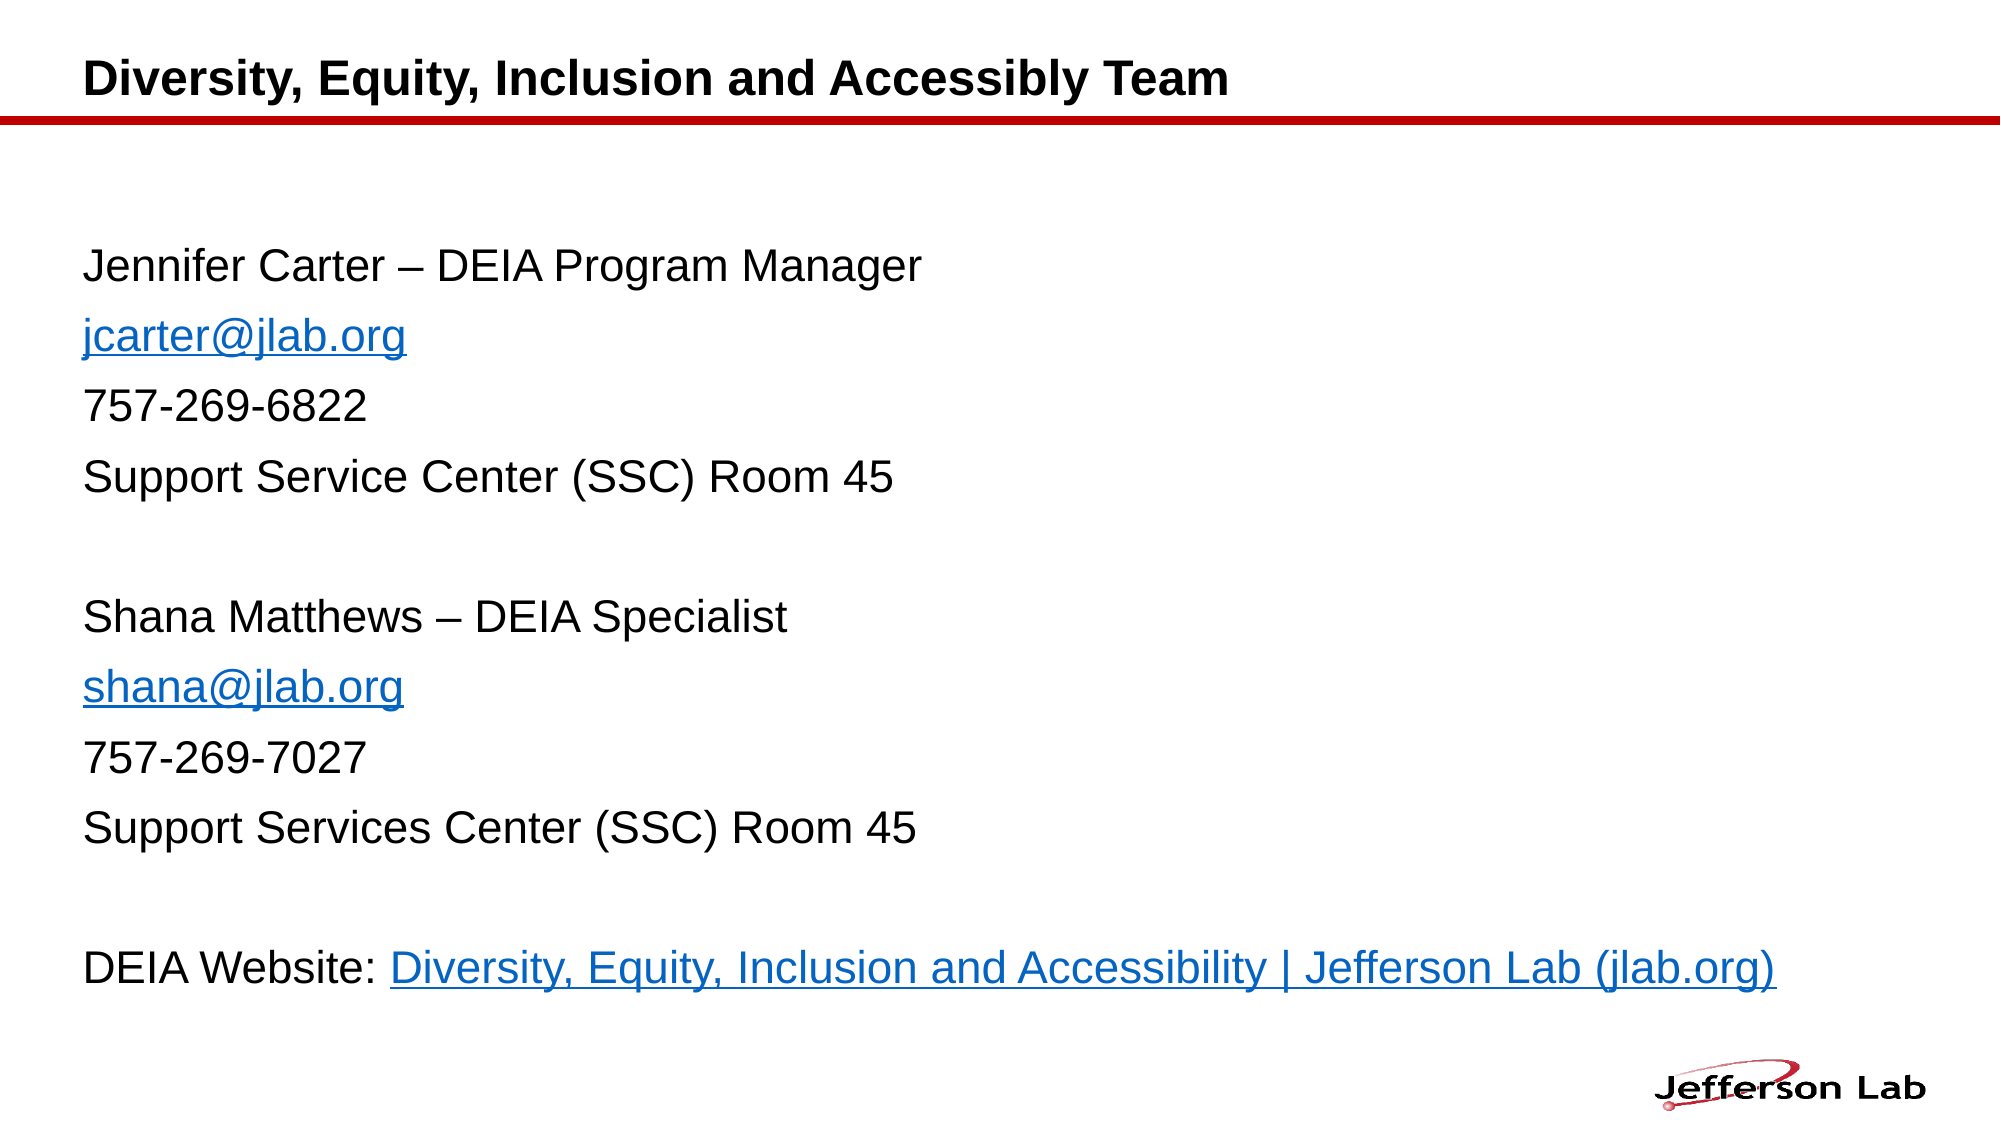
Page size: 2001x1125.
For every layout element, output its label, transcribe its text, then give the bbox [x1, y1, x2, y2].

list Jennifer Carter – DEIA Program Manager jcarter@jlab.org 757-269-6822 Support Service Center (SSC) Room 45 Shana Matthews – DEIA Specialist shana@jlab.org 757-269-7027 Support Services Center (SSC) Room 45 DEIA Website: Diversity, Equity, Inclusion and Accessibility | Jefferson Lab (jlab.org) [67, 158, 1919, 1042]
picture [1651, 1051, 1943, 1122]
title Diversity, Equity, Inclusion and Accessibly Team [67, 39, 1919, 120]
